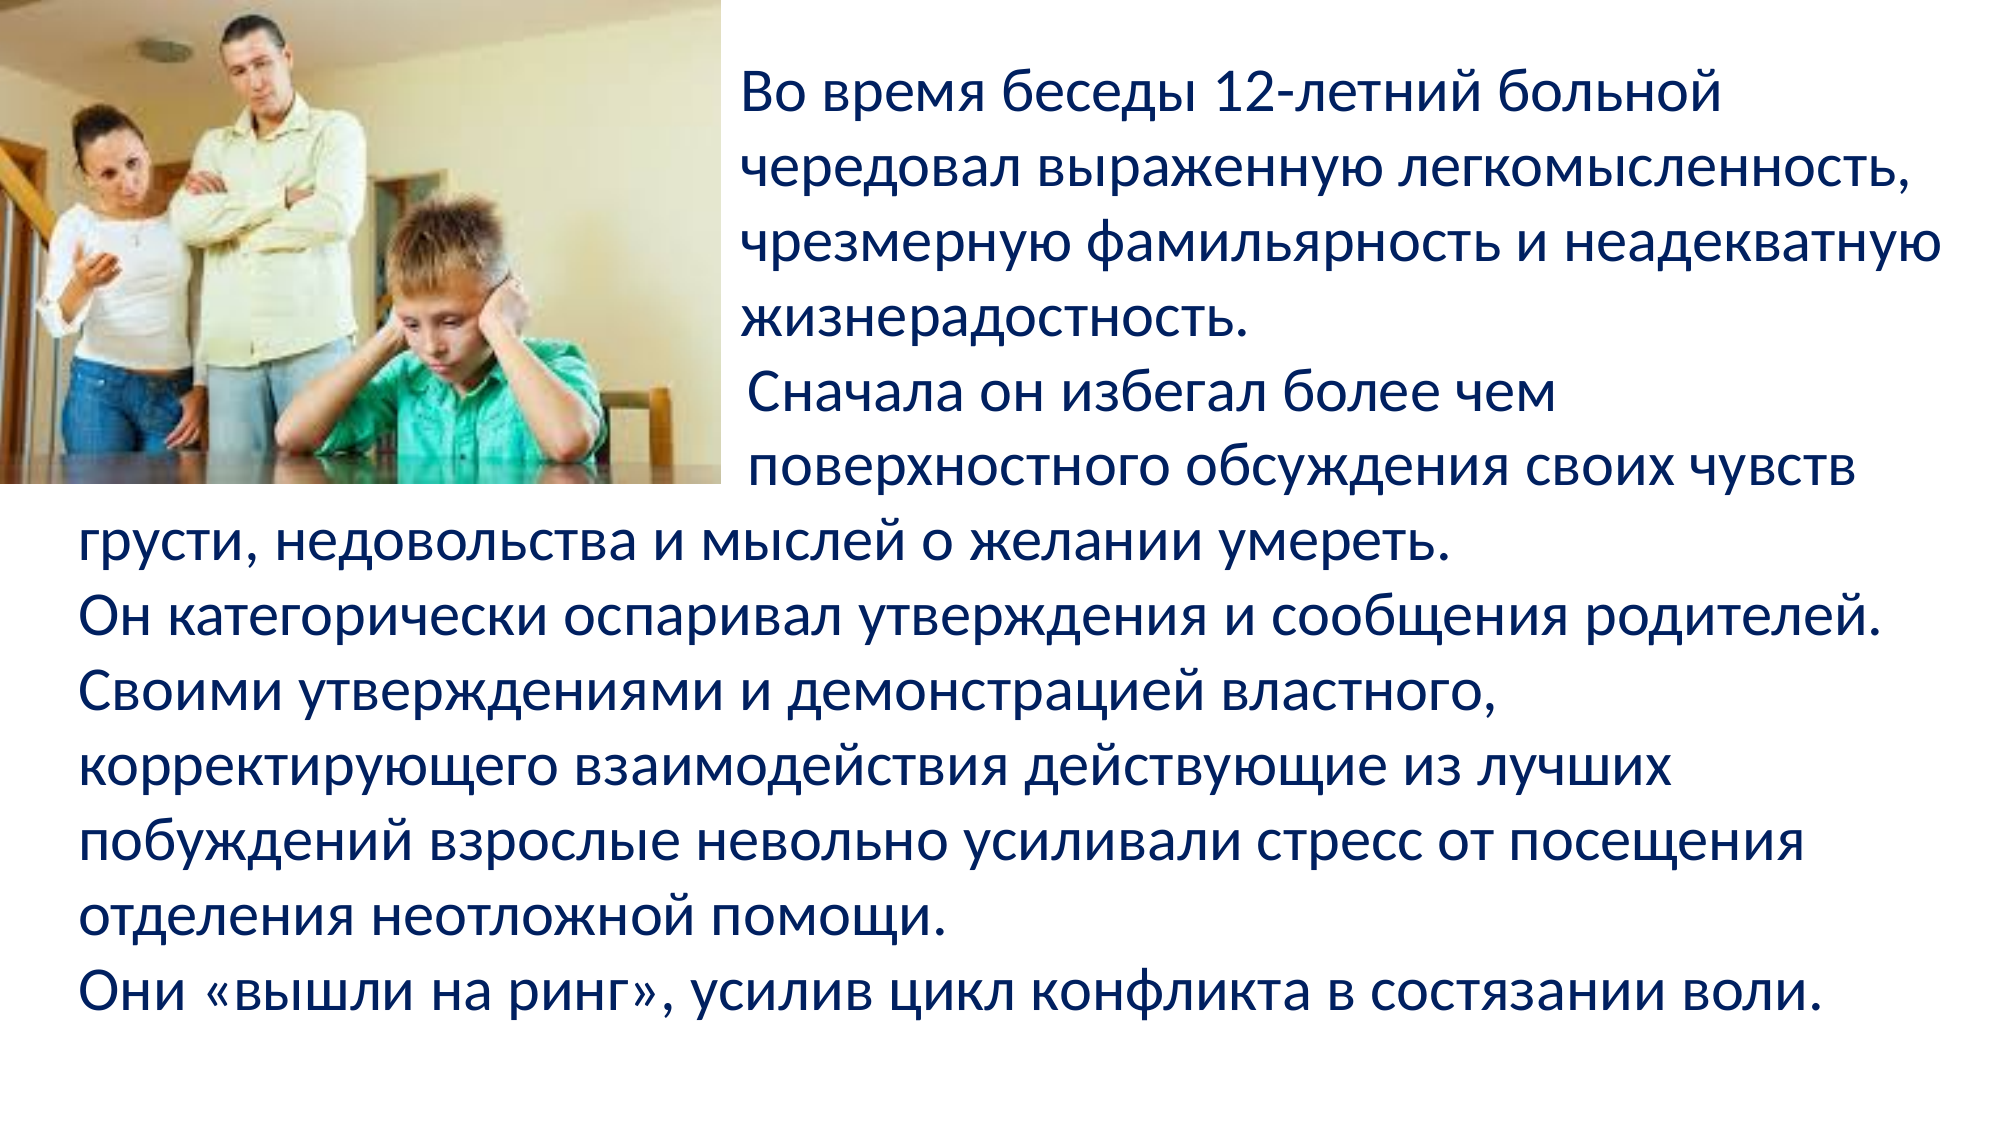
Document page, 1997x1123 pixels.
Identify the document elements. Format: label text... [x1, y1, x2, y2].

picture [0, 0, 721, 485]
text_box Во время беседы 12-летний больной чередовал выраженную легкомысленность, чрезмерную фамильярность и неадекватную жизнерадостность. Сначала он избегал более чем поверхностного обсуждения своих чувств грусти, недовольства и мыслей о желании умереть. Он категорически оспаривал утверждения и сообщения родителей. Своими утверждениями и демонстрацией властного, корректирующего взаимодействия действующие из лучших побуждений взрослые невольно усиливали стресс от посещения отделения неотложной помощи. Они «вышли на ринг», усилив цикл конфликта в состязании воли. [63, 41, 1997, 1031]
